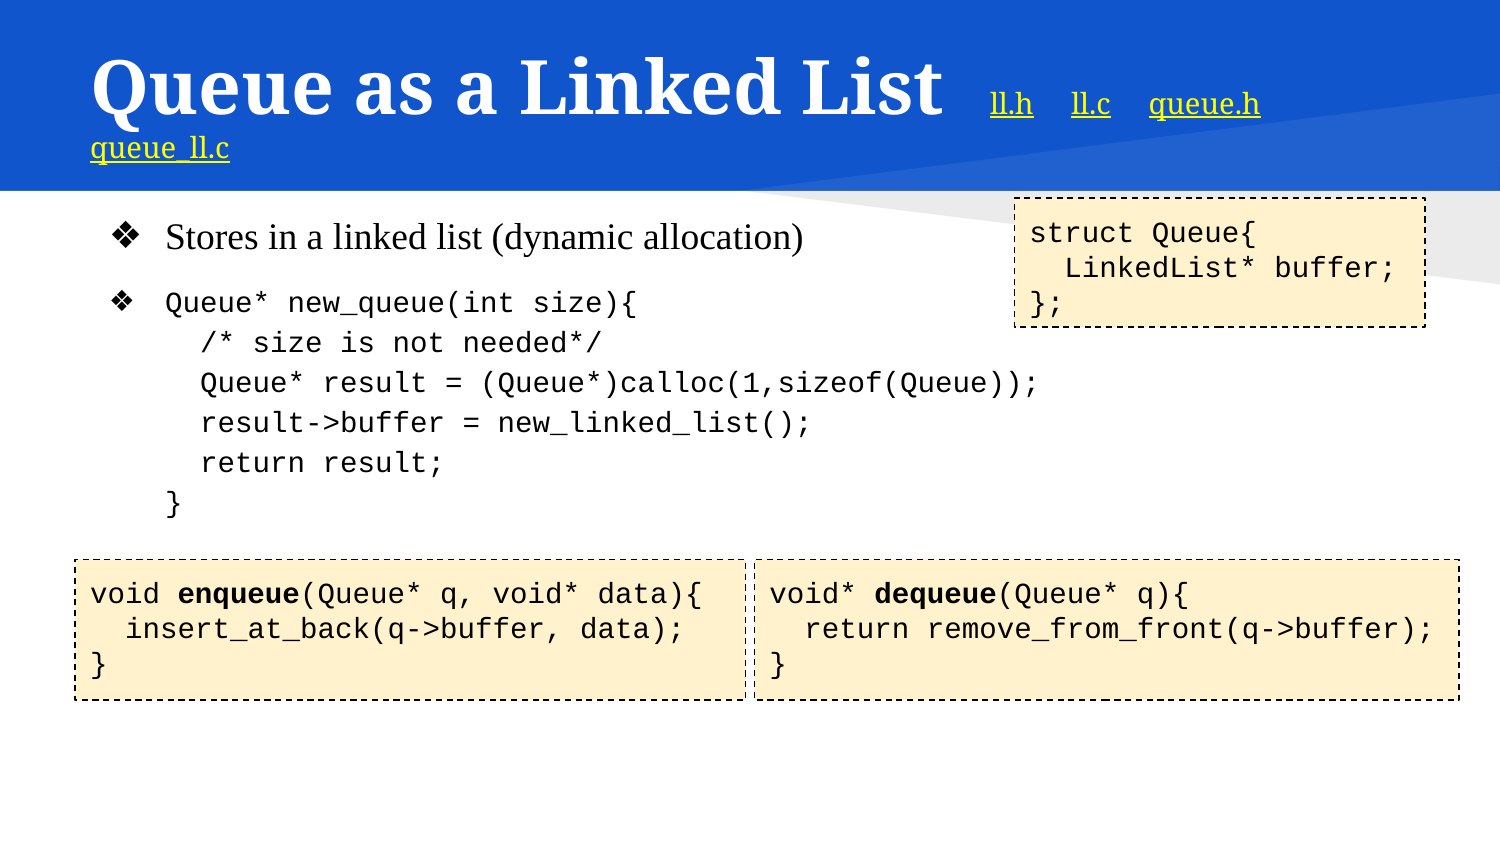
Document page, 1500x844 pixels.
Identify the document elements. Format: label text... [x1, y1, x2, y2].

text_box void enqueue(Queue* q, void* data){ insert_at_back(q->buffer, data); } [74, 559, 746, 701]
text_box void* dequeue(Queue* q){ return remove_from_front(q->buffer); } [754, 559, 1460, 701]
text_box struct Queue{ LinkedList* buffer; }; [1014, 198, 1426, 327]
list Stores in a linked list (dynamic allocation) Queue* new_queue(int size){ /* size is not needed*/ Queue* result = (Queue*)calloc(1,sizeof(Queue)); result->buffer = new_linked_list(); return result; } [75, 196, 1425, 808]
title Queue as a Linked List ll.h ll.c queue.h queue_ll.c [75, 33, 1451, 175]
